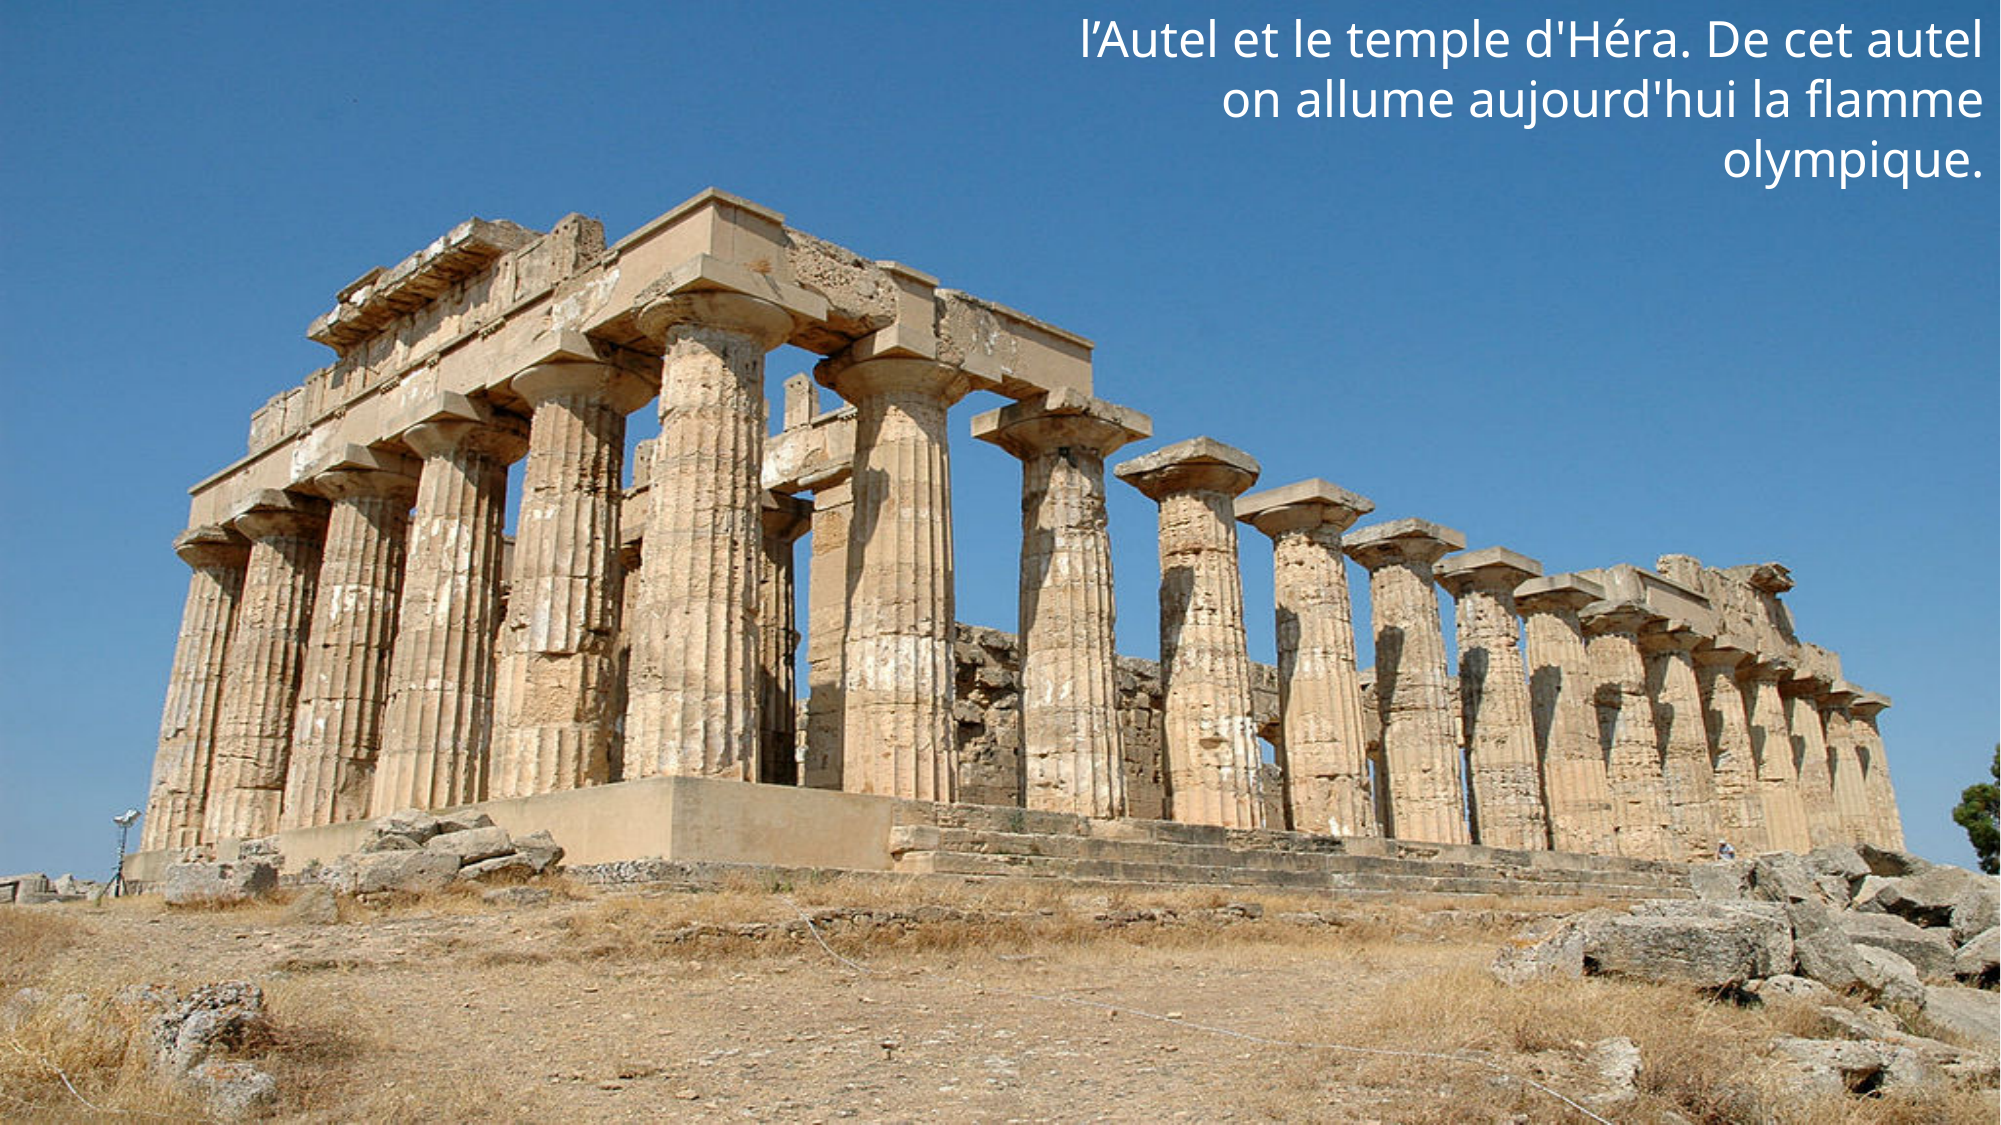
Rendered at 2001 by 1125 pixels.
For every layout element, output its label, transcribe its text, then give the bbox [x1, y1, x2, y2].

text_box l’Autel et le temple d'Héra. De cet autel on allume aujourd'hui la flamme olympique. [999, 0, 2000, 195]
picture [0, 0, 2001, 1125]
